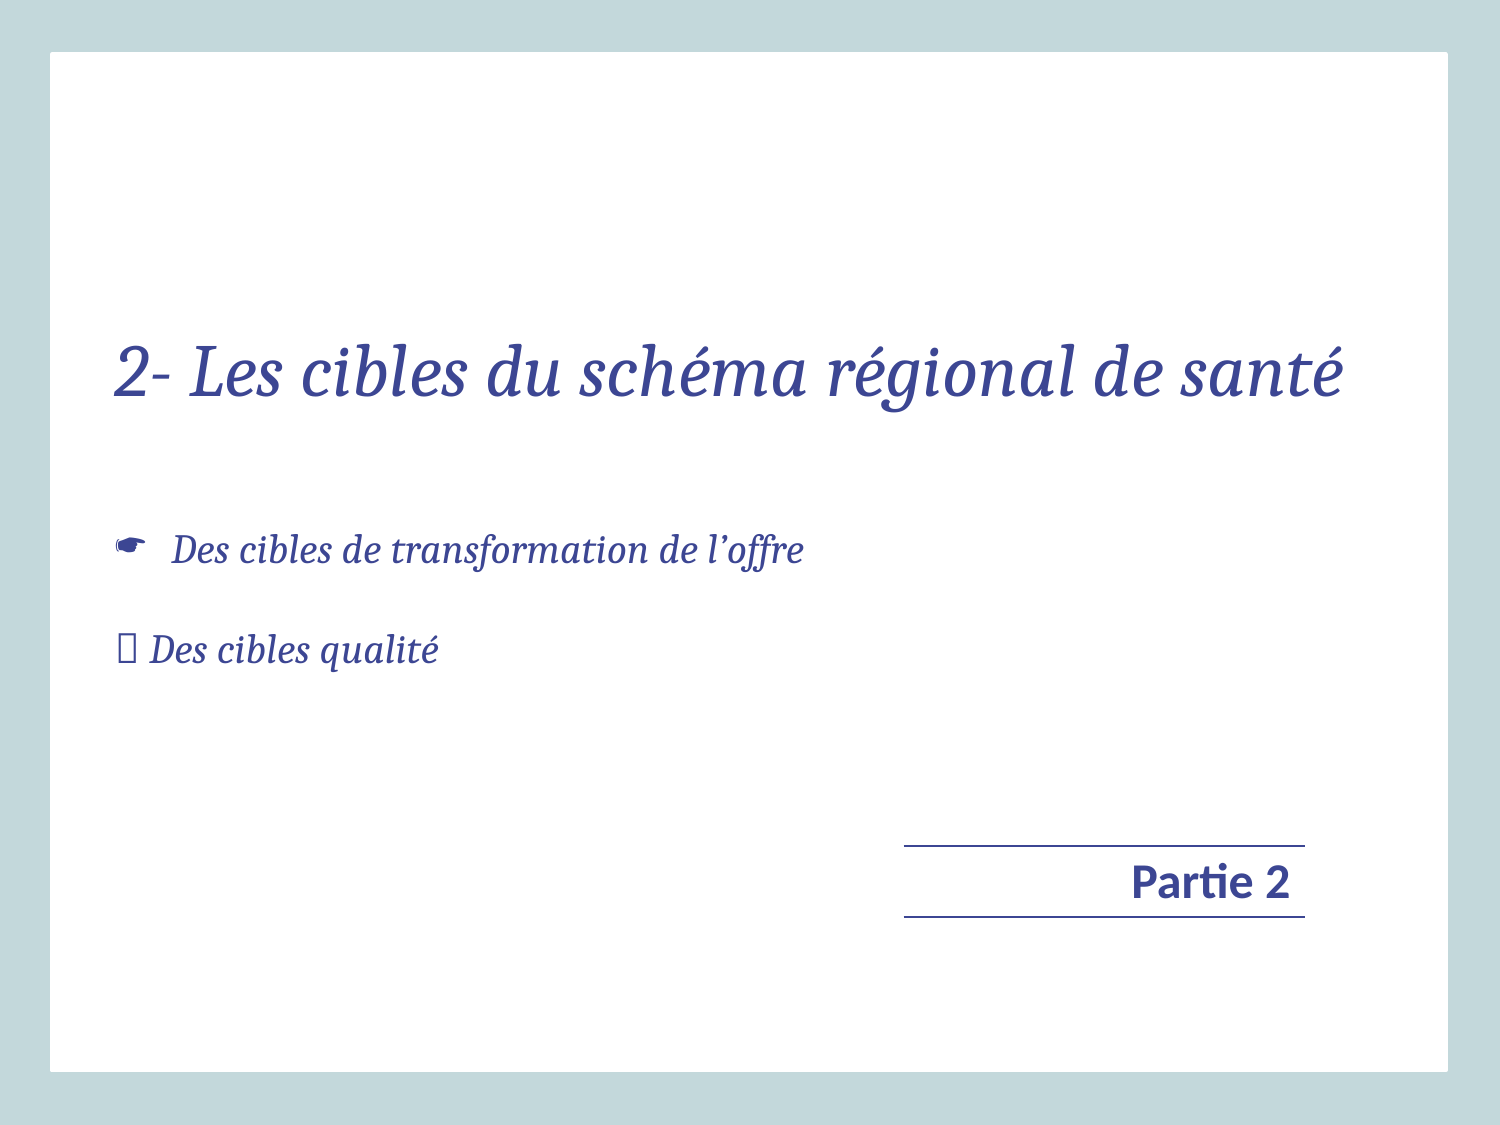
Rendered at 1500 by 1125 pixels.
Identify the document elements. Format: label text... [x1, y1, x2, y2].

text_box 2- Les cibles du schéma régional de santé Des cibles de transformation de l’offre  Des cibles qualité [100, 314, 1436, 858]
text_box Partie 2 [998, 841, 1306, 916]
